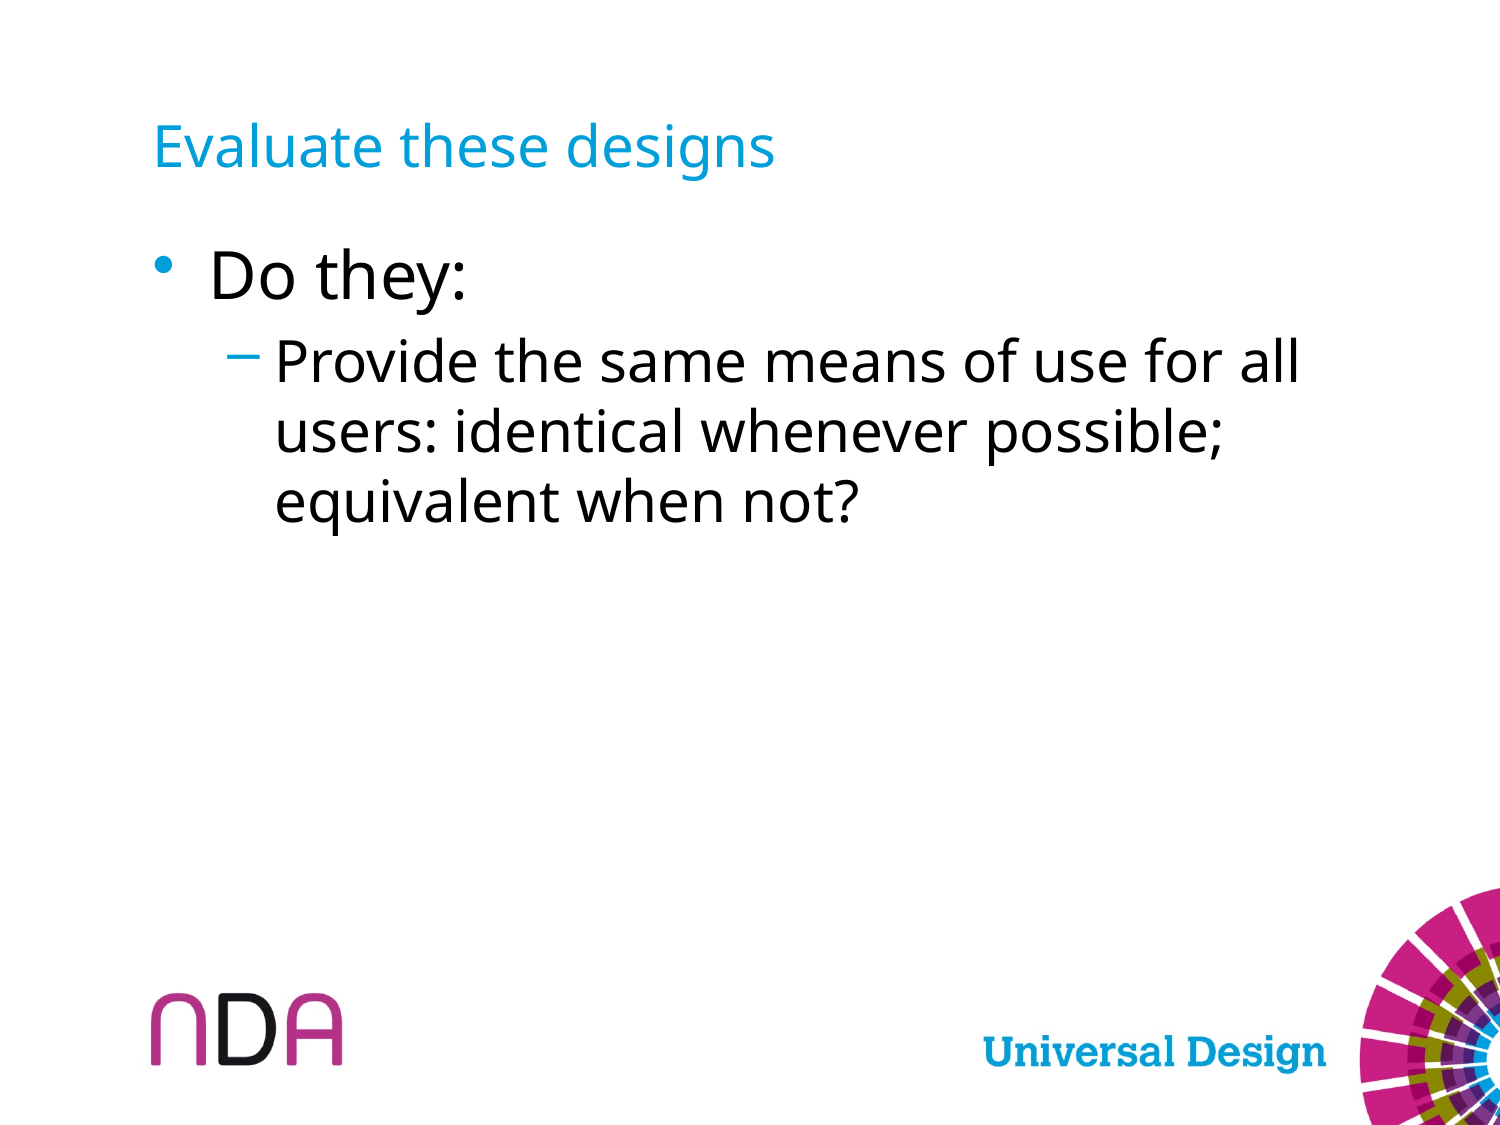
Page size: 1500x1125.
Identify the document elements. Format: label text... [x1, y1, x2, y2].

title Evaluate these designs [137, 87, 1276, 201]
picture [0, 883, 1500, 1125]
list Do they: Provide the same means of use for all users: identical whenever possible; equivalent when not? [137, 224, 1413, 876]
